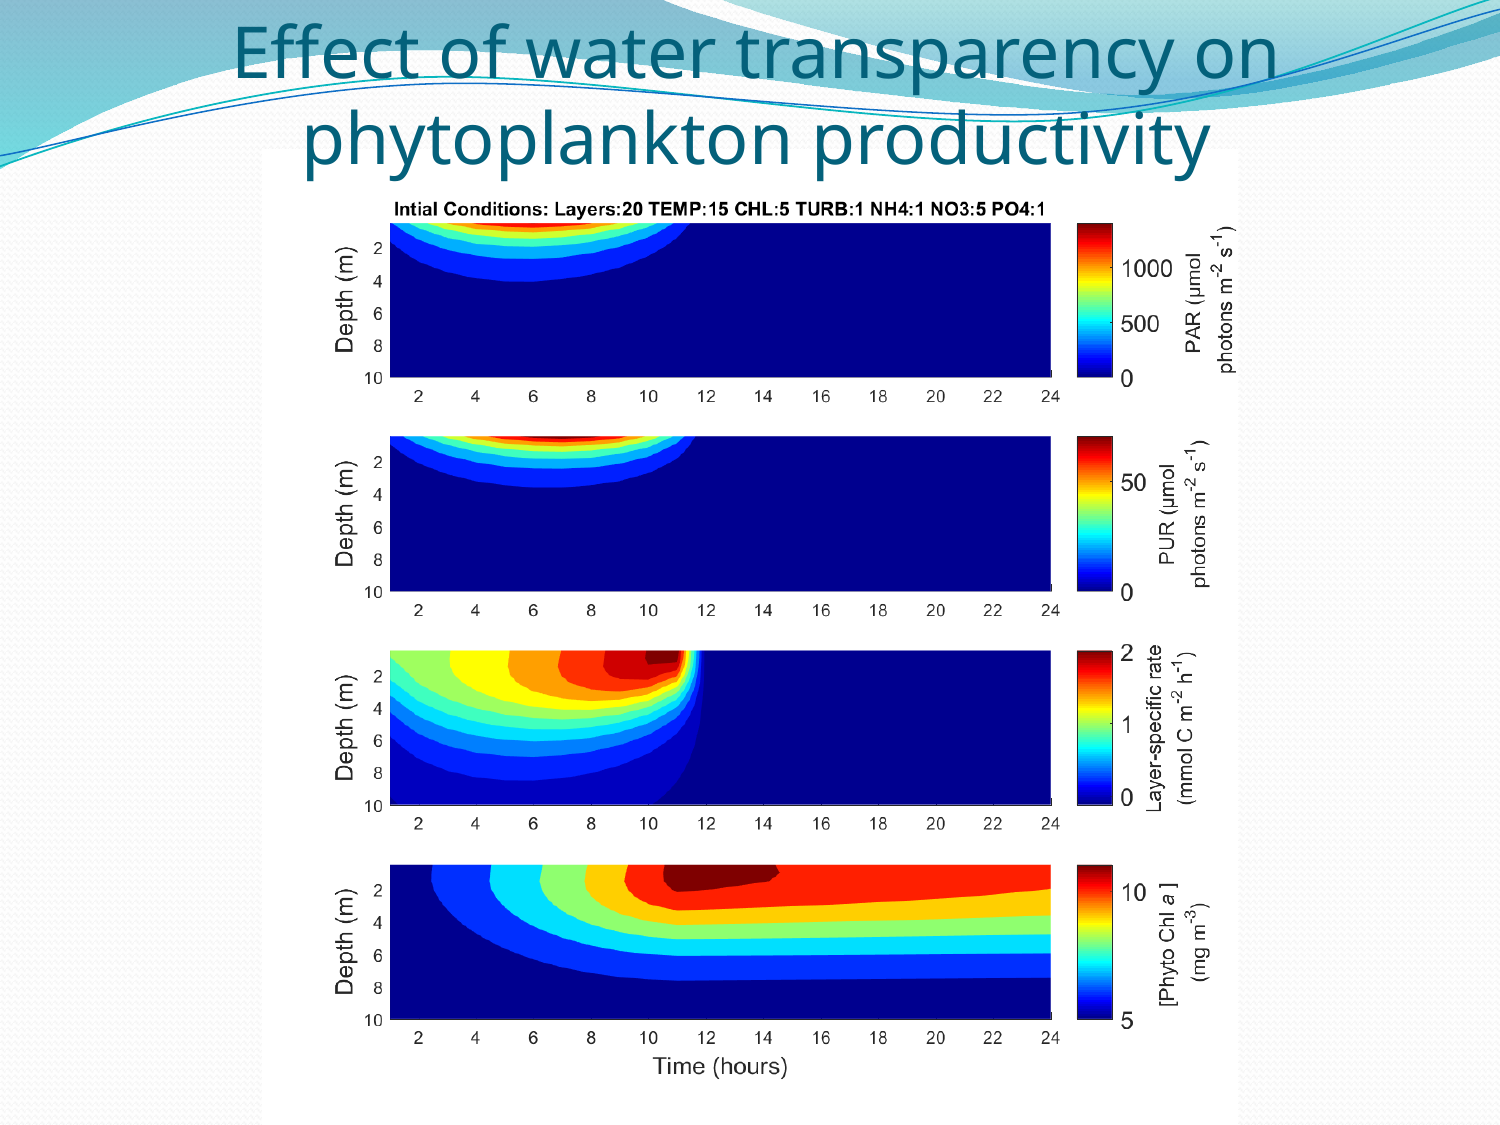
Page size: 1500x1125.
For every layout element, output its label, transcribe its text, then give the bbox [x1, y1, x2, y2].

text_box Effect of water transparency on phytoplankton productivity [49, 0, 1463, 188]
picture [984, 149, 1002, 159]
picture [939, 149, 958, 159]
picture [508, 149, 527, 159]
picture [717, 149, 737, 159]
picture [895, 149, 915, 159]
picture [314, 149, 333, 159]
picture [824, 149, 843, 159]
picture [262, 149, 1238, 1125]
picture [567, 149, 584, 159]
picture [463, 149, 483, 159]
